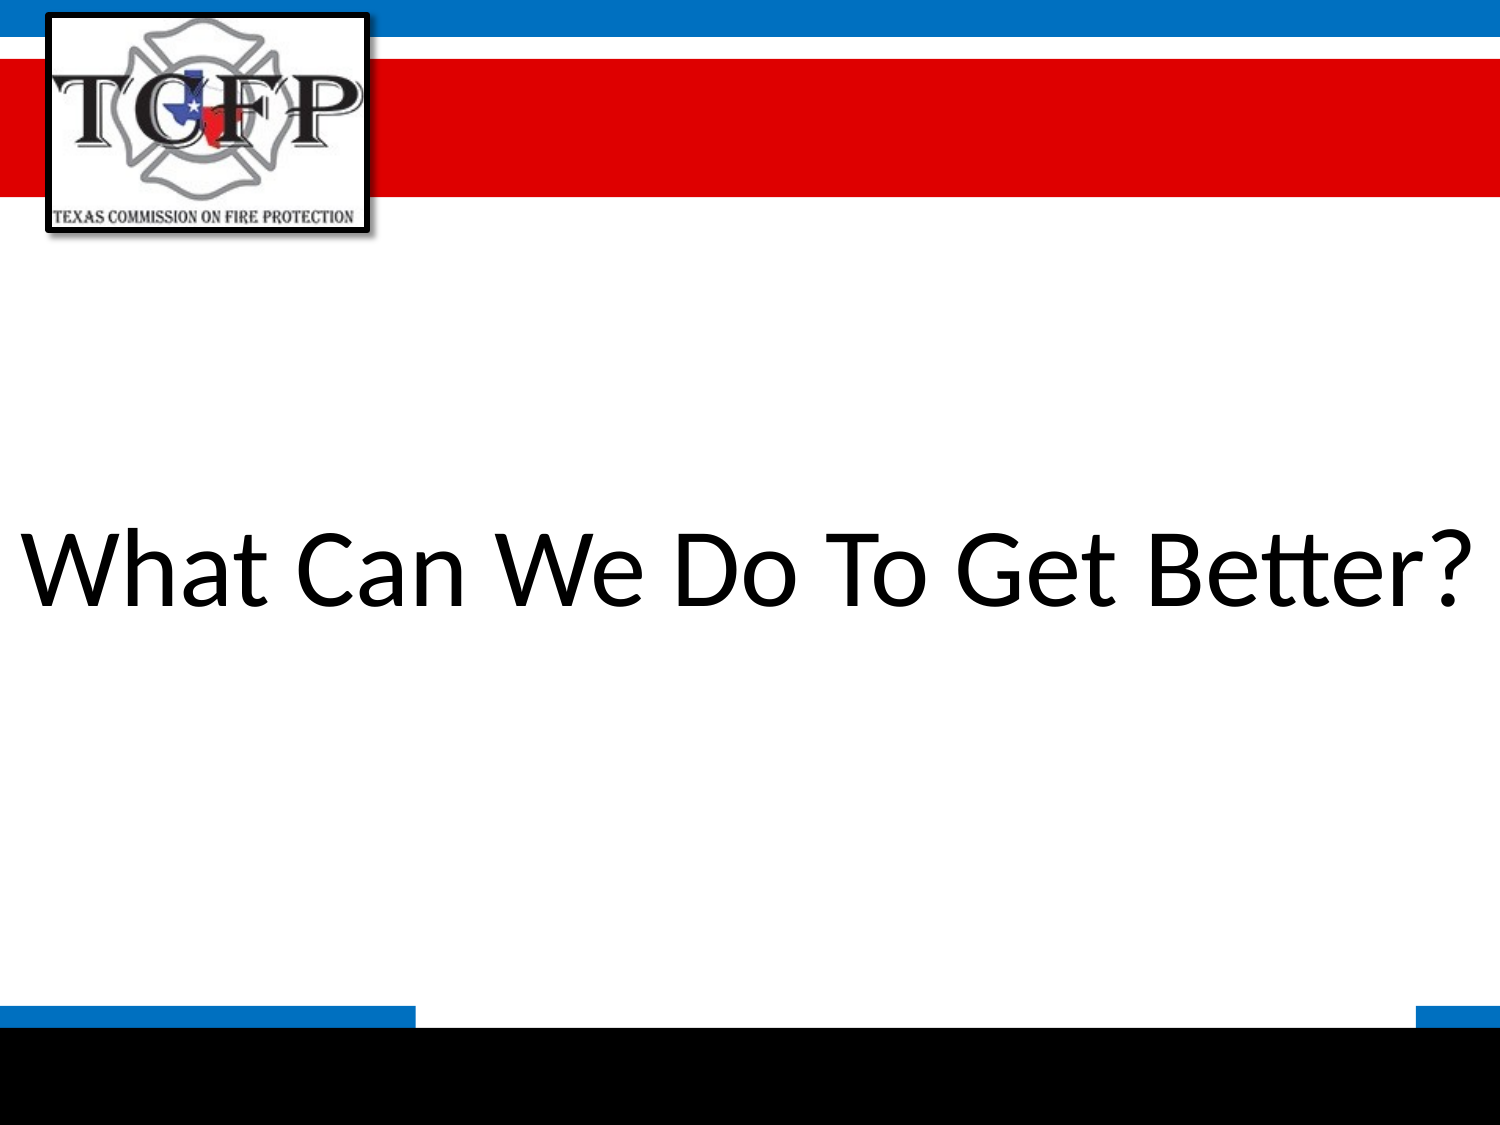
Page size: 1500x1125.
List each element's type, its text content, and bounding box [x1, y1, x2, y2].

text_box What Can We Do To Get Better? [5, 486, 1495, 772]
picture [41, 7, 384, 247]
